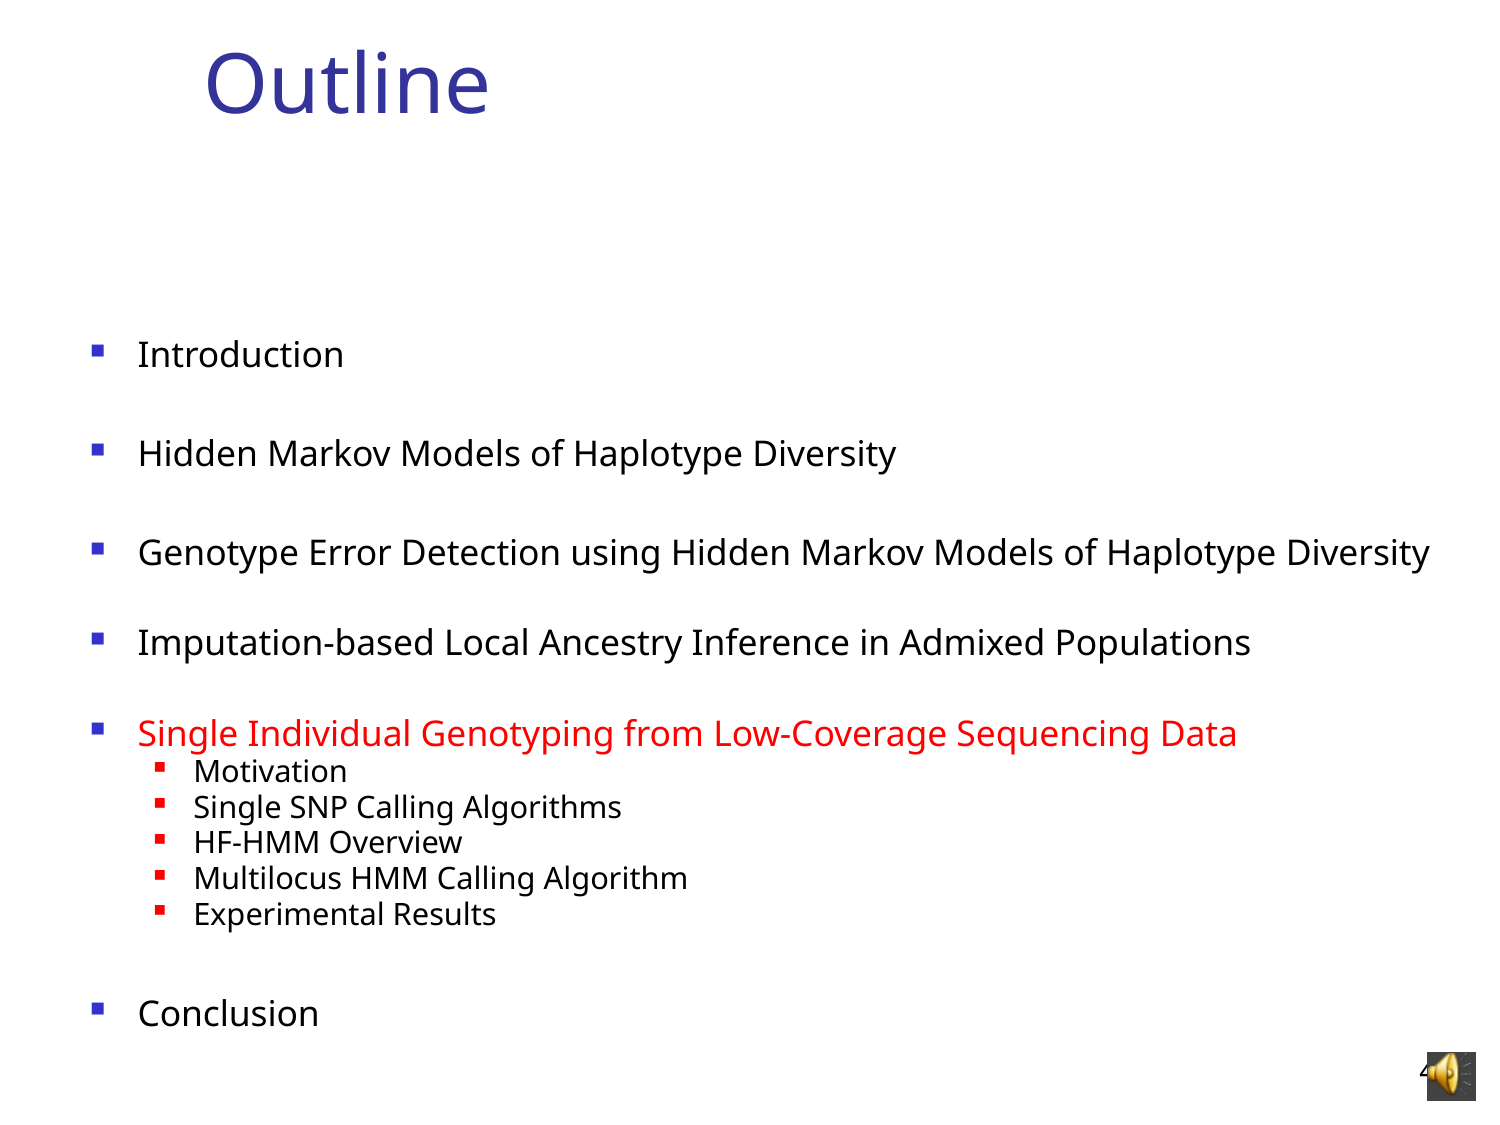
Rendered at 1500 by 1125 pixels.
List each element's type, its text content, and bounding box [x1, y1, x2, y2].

picture [1426, 1051, 1477, 1102]
list Introduction Hidden Markov Models of Haplotype Diversity Genotype Error Detection using Hidden Markov Models of Haplotype Diversity Imputation-based Local Ancestry Inference in Admixed Populations Single Individual Genotyping from Low-Coverage Sequencing Data Motivation Single SNP Calling Algorithms HF-HMM Overview Multilocus HMM Calling Algorithm Experimental Results Conclusion [74, 324, 1451, 1088]
title Outline [188, 34, 1468, 138]
slide_number 45 [1154, 1023, 1468, 1100]
